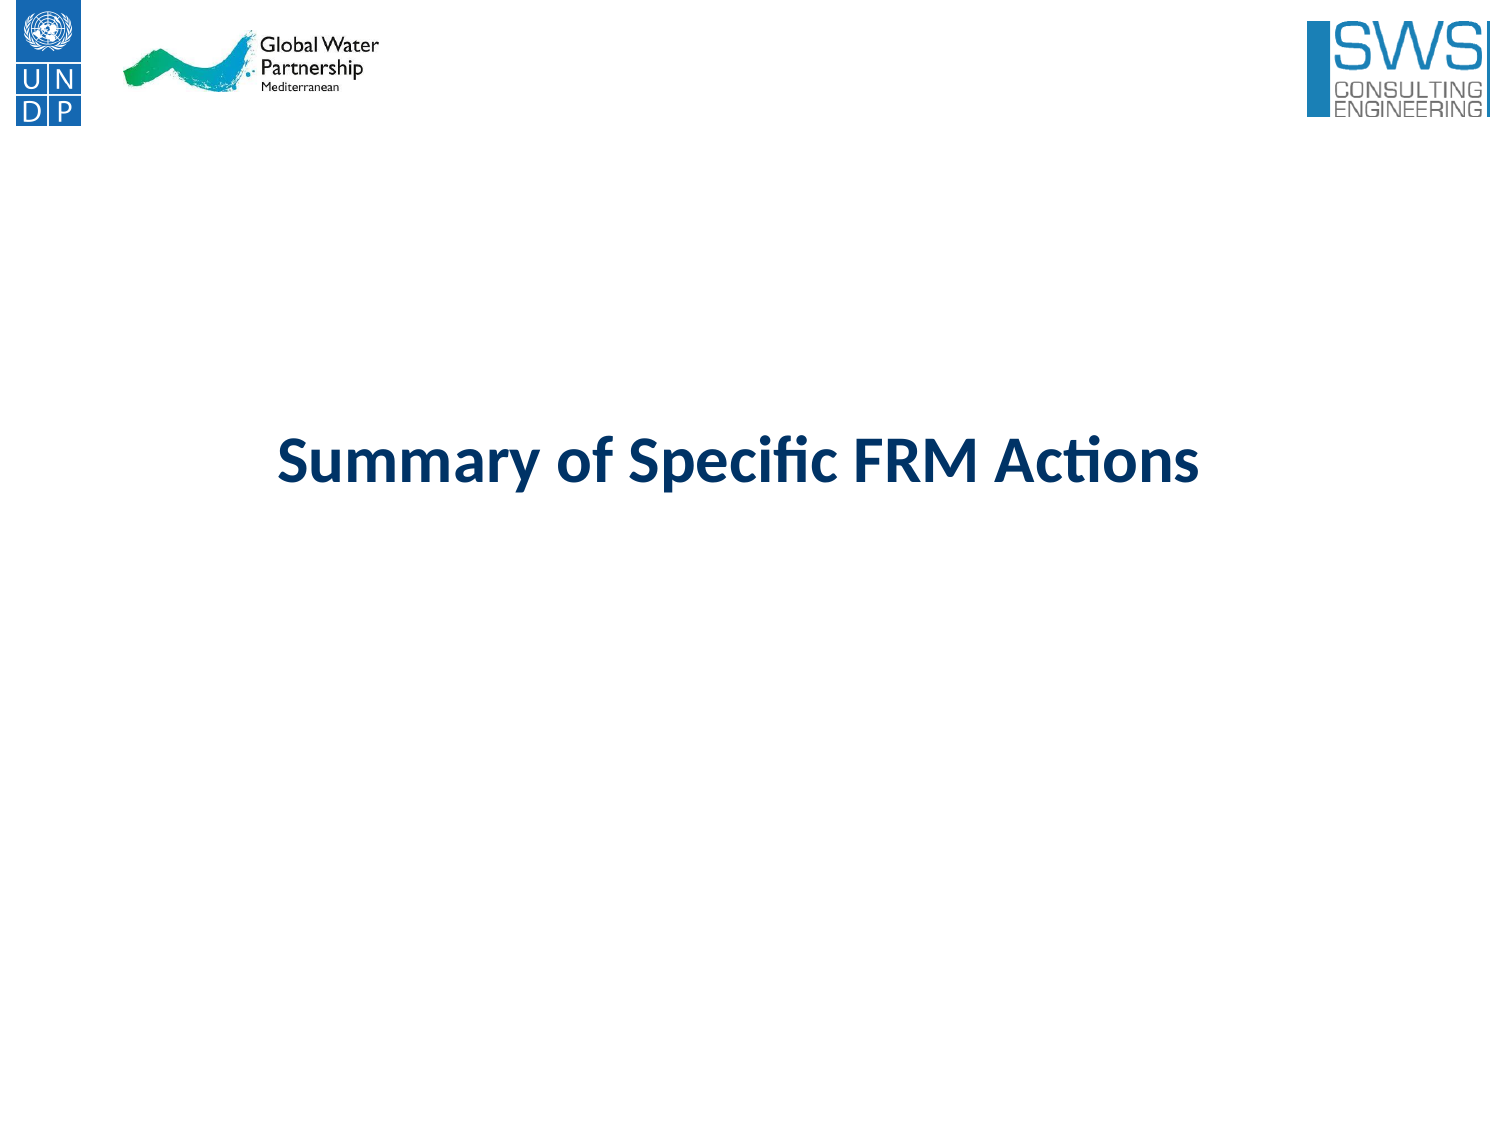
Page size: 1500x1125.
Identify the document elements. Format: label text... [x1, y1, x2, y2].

picture [16, 0, 81, 126]
text_box Summary of Specific FRM Actions [123, 408, 1356, 504]
picture [1306, 21, 1490, 118]
picture [123, 30, 379, 92]
